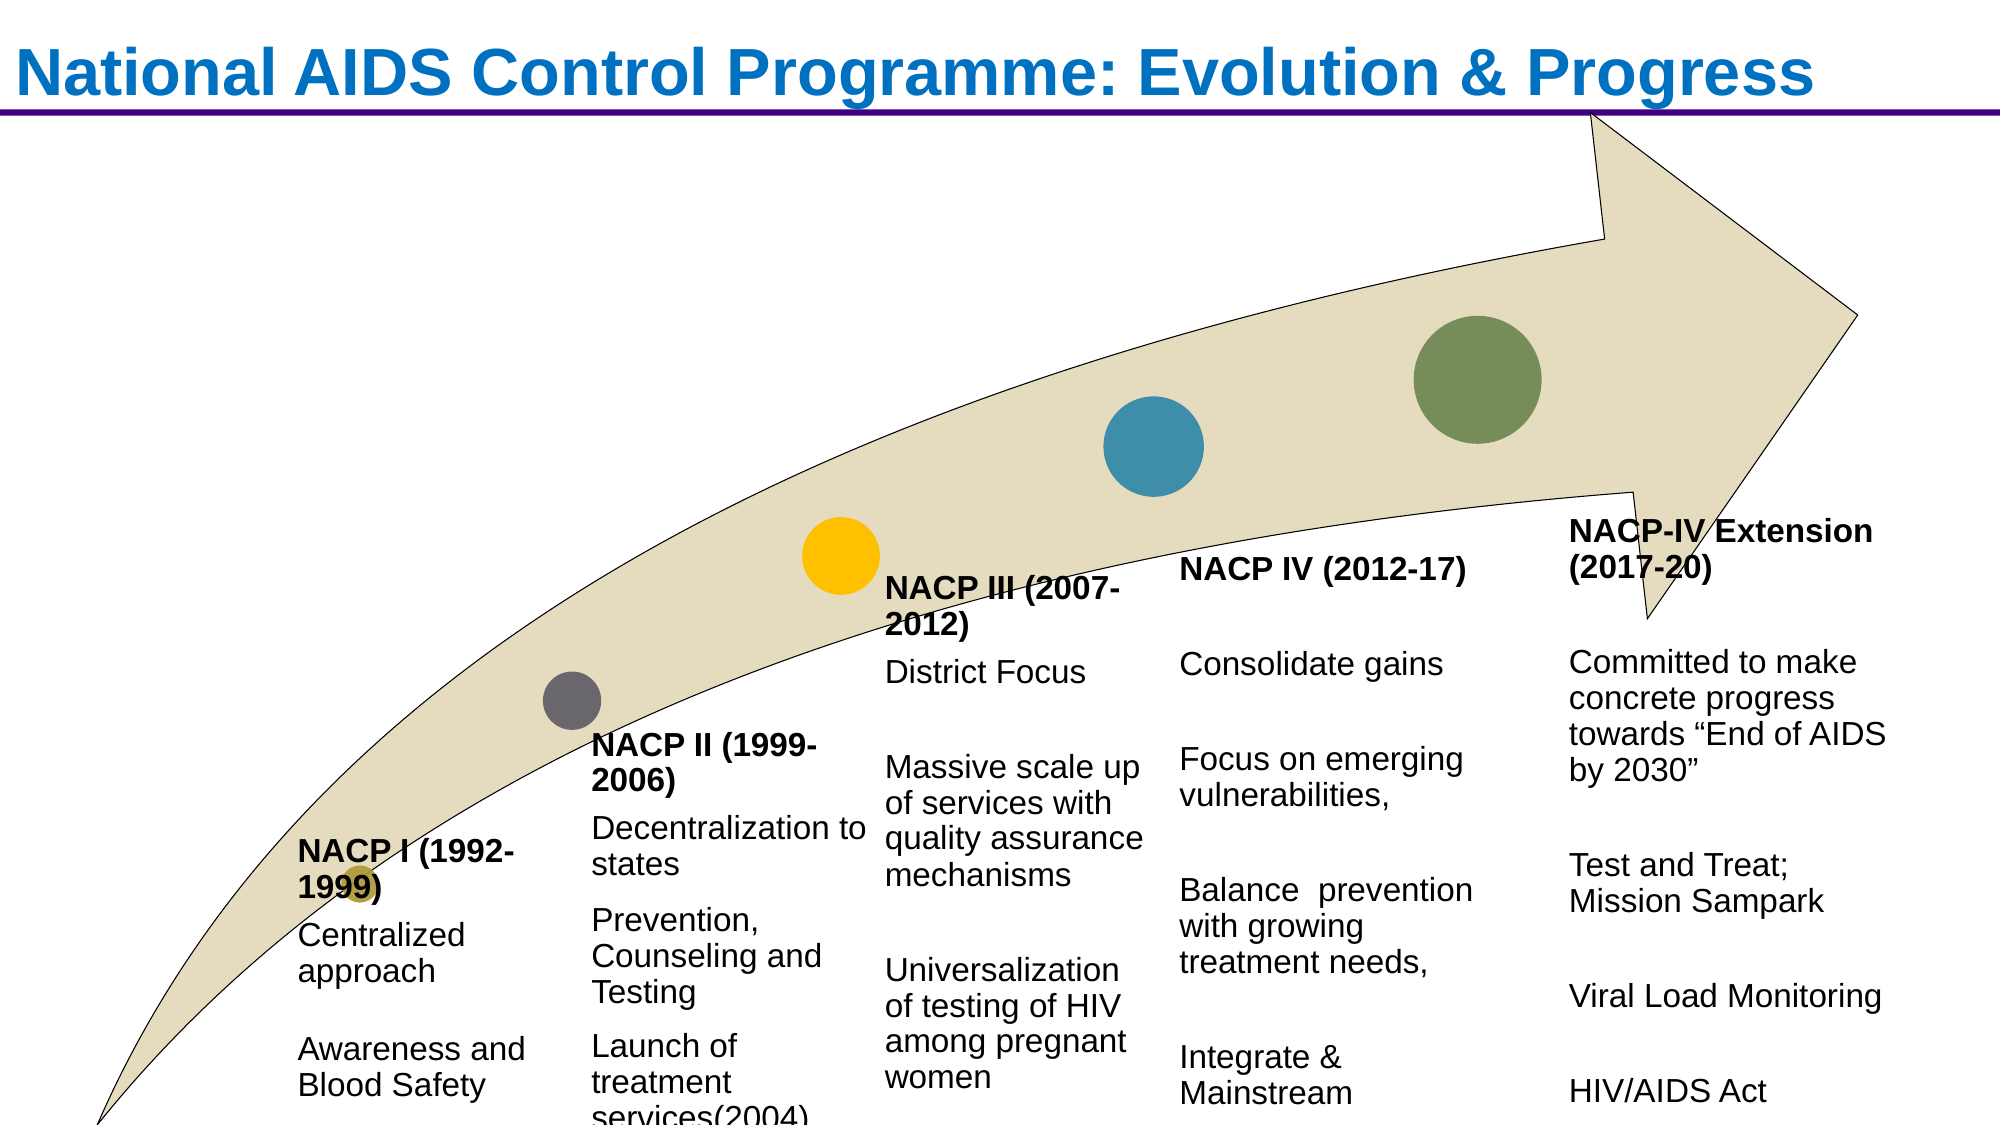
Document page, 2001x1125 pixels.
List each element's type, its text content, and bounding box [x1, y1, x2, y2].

title National AIDS Control Programme: Evolution & Progress [0, 24, 2000, 112]
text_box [0, 112, 1984, 1125]
